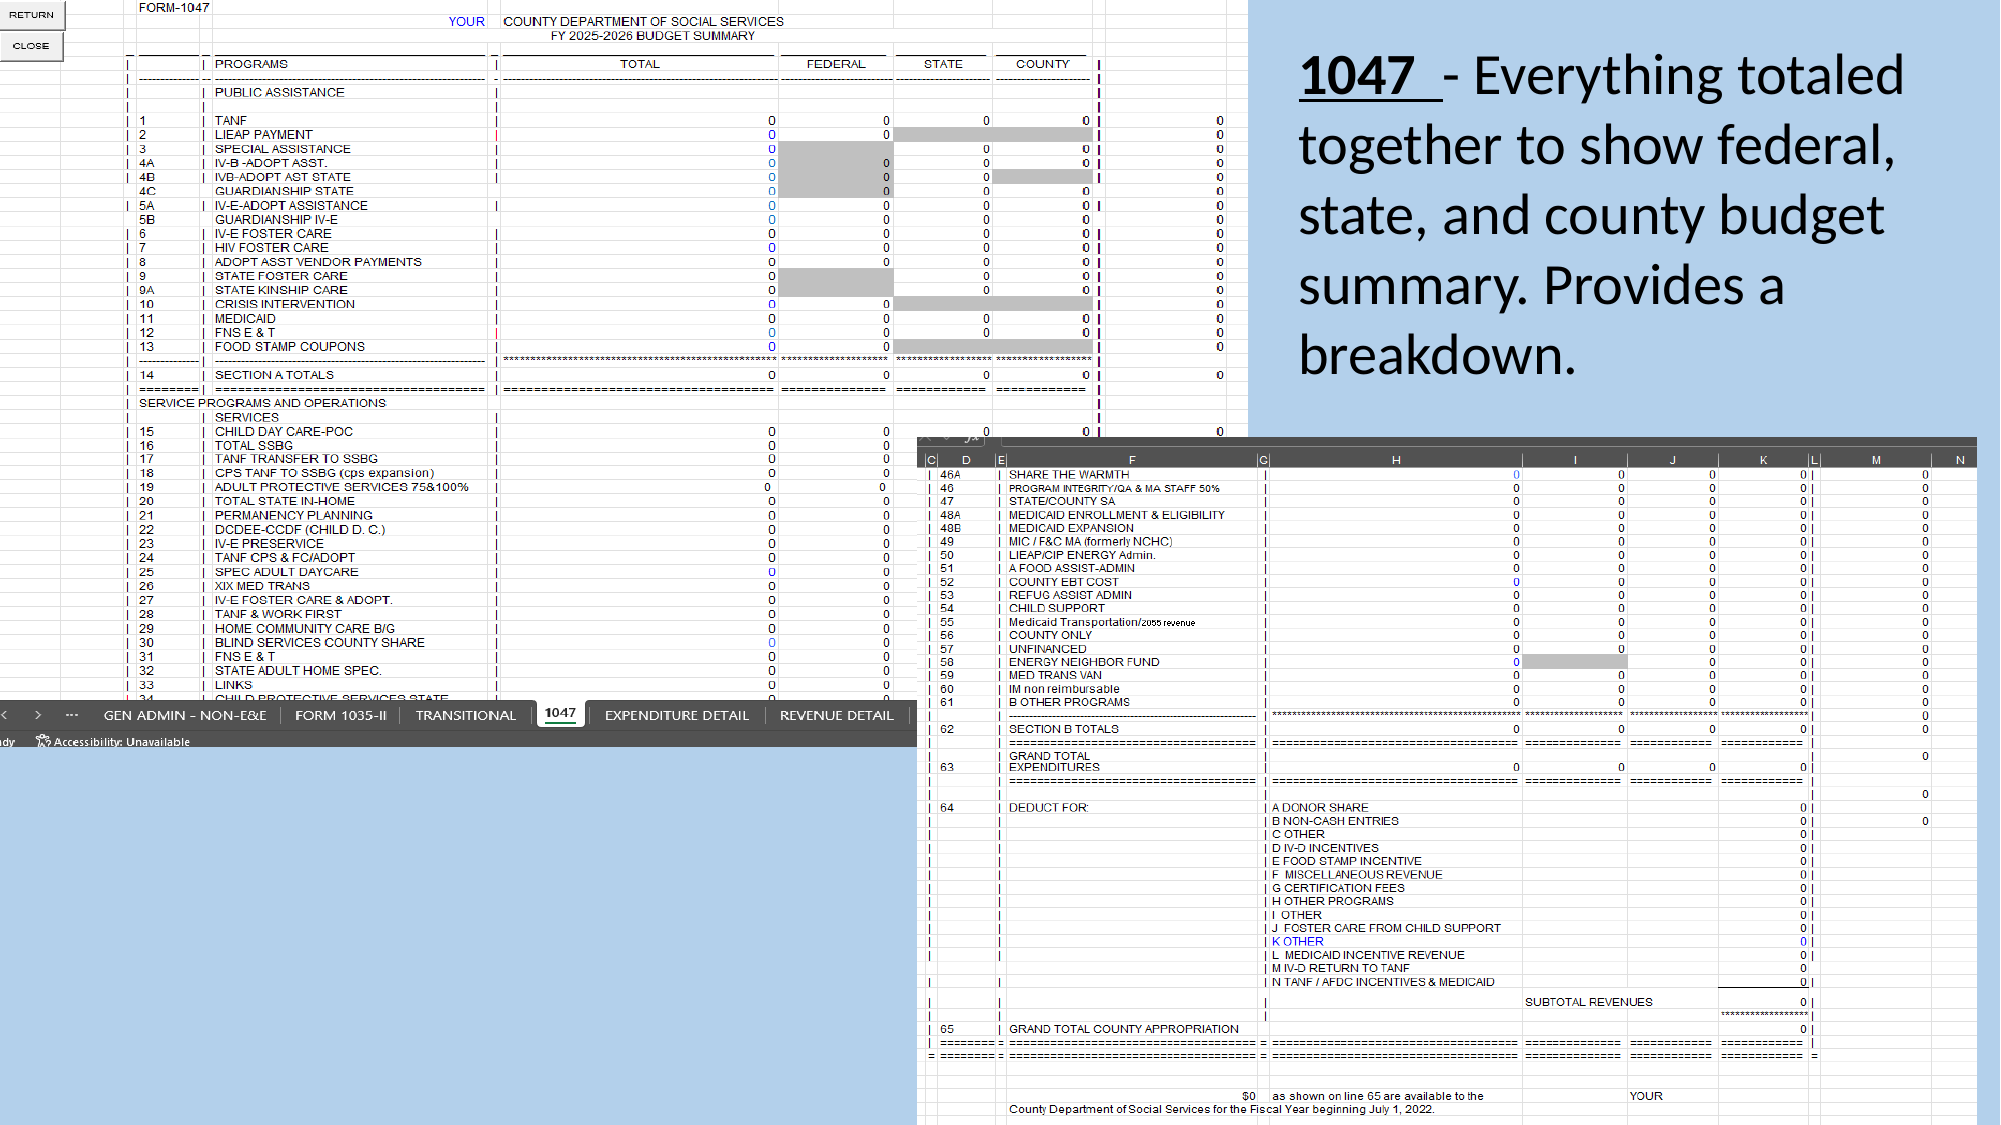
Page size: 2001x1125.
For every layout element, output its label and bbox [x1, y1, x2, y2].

text_box [1283, 29, 1954, 437]
picture [0, 0, 1977, 1125]
